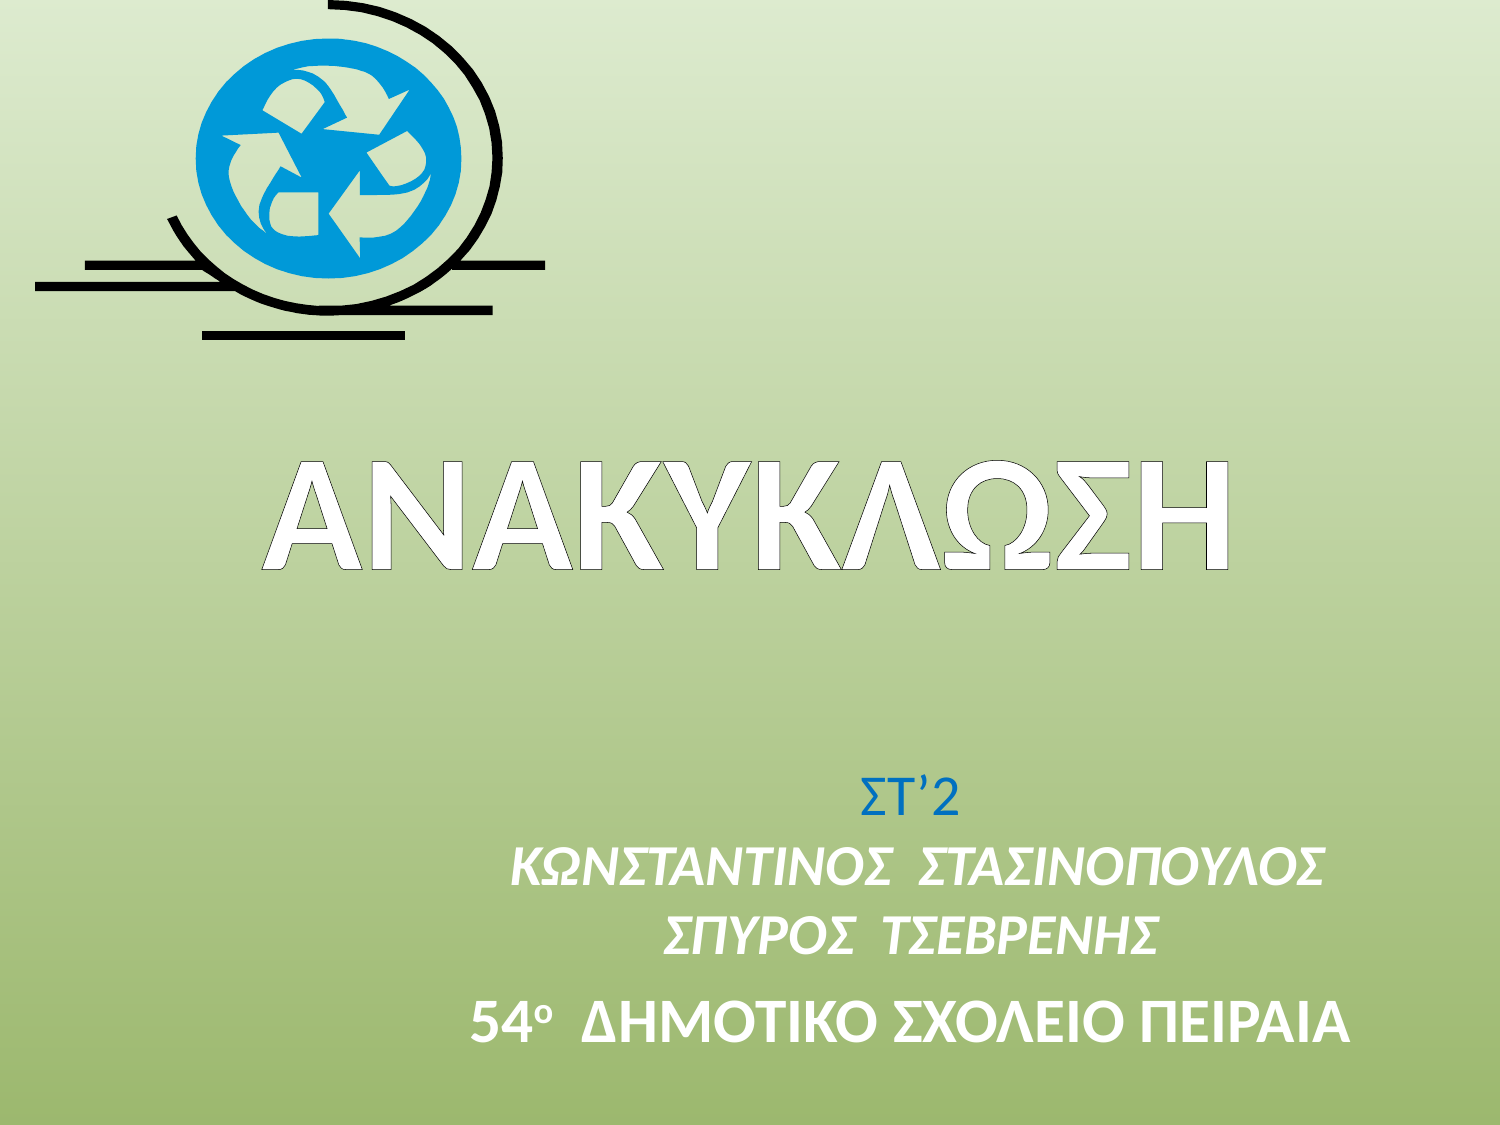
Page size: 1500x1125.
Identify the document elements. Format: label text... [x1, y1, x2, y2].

subtitle ΣΤ’2 ΚΩΝΣΤΑΝΤΙΝΟΣ ΣΤΑΣΙΝΟΠΟΥΛΟΣ ΣΠΥΡΟΣ ΤΣΕΒΡΕΝΗΣ 54ο ΔΗΜΟΤΙΚΟ ΣΧΟΛΕΙΟ ΠΕΙΡΑΙΑ [445, 750, 1376, 1067]
title ΑΝΑΚΥΚΛΩΣΗ [112, 349, 1388, 657]
picture [34, 0, 546, 341]
